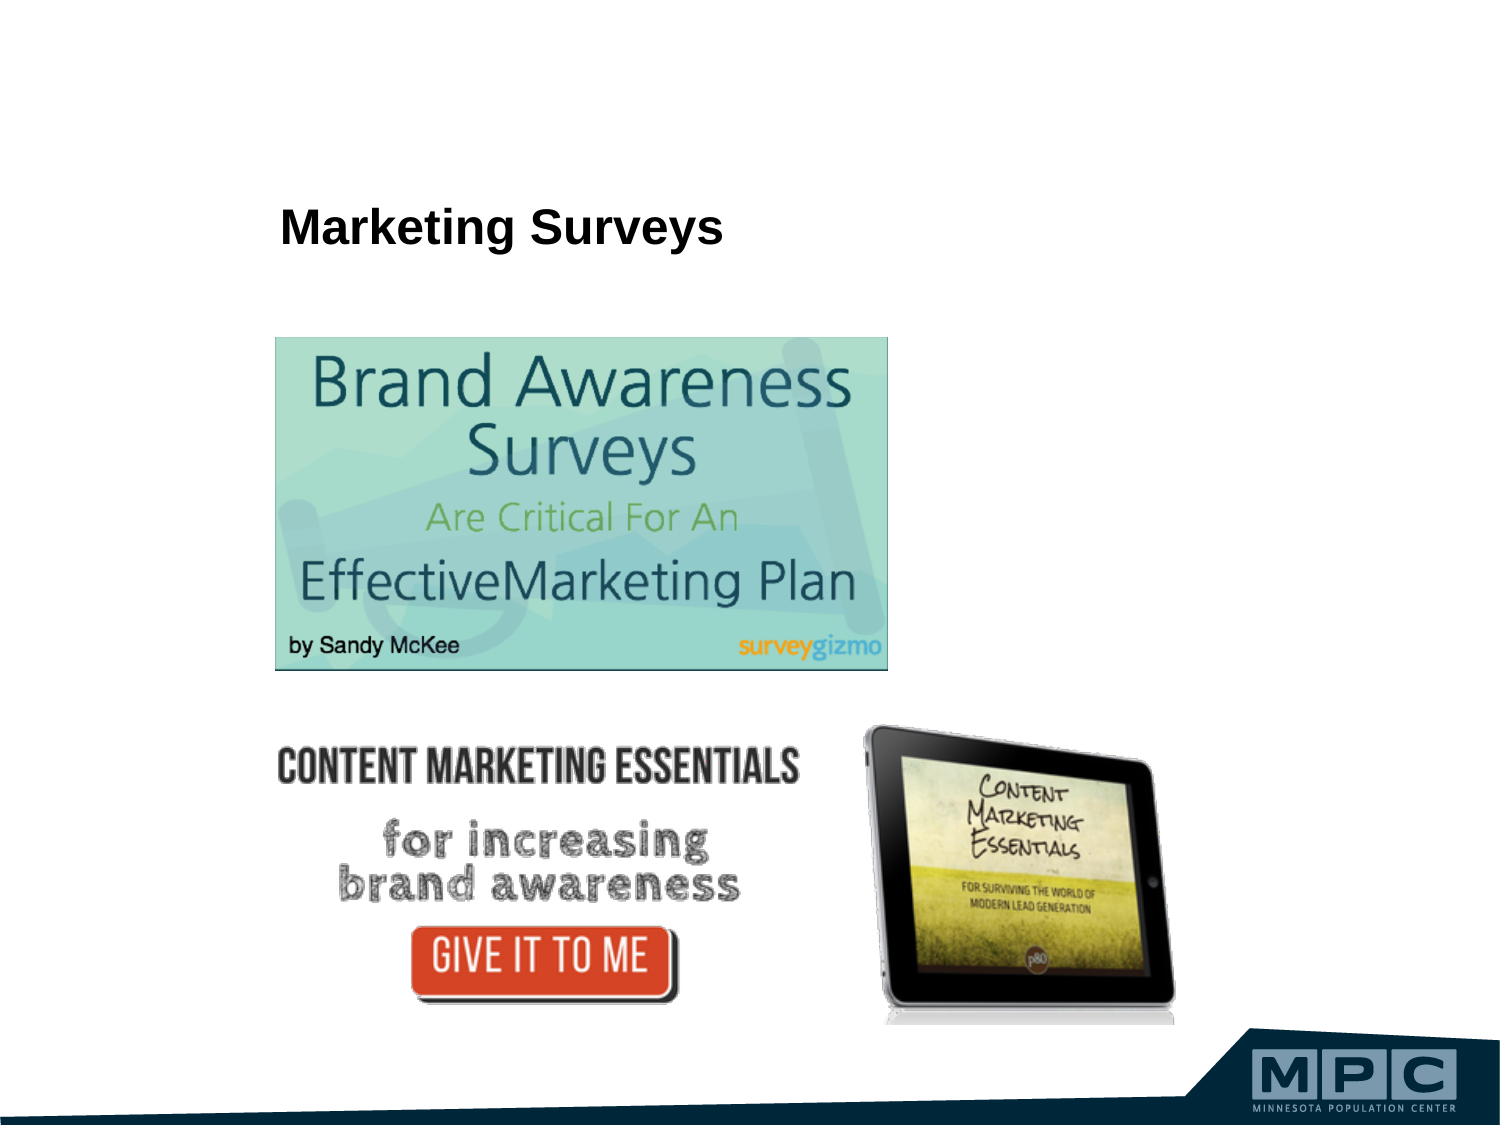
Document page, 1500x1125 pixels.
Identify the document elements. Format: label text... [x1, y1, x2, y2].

text_box Marketing Surveys [265, 187, 740, 263]
picture [1253, 1050, 1317, 1099]
picture [1392, 1050, 1456, 1099]
picture [0, 712, 1500, 1116]
picture [274, 337, 888, 671]
picture [1323, 1050, 1386, 1099]
